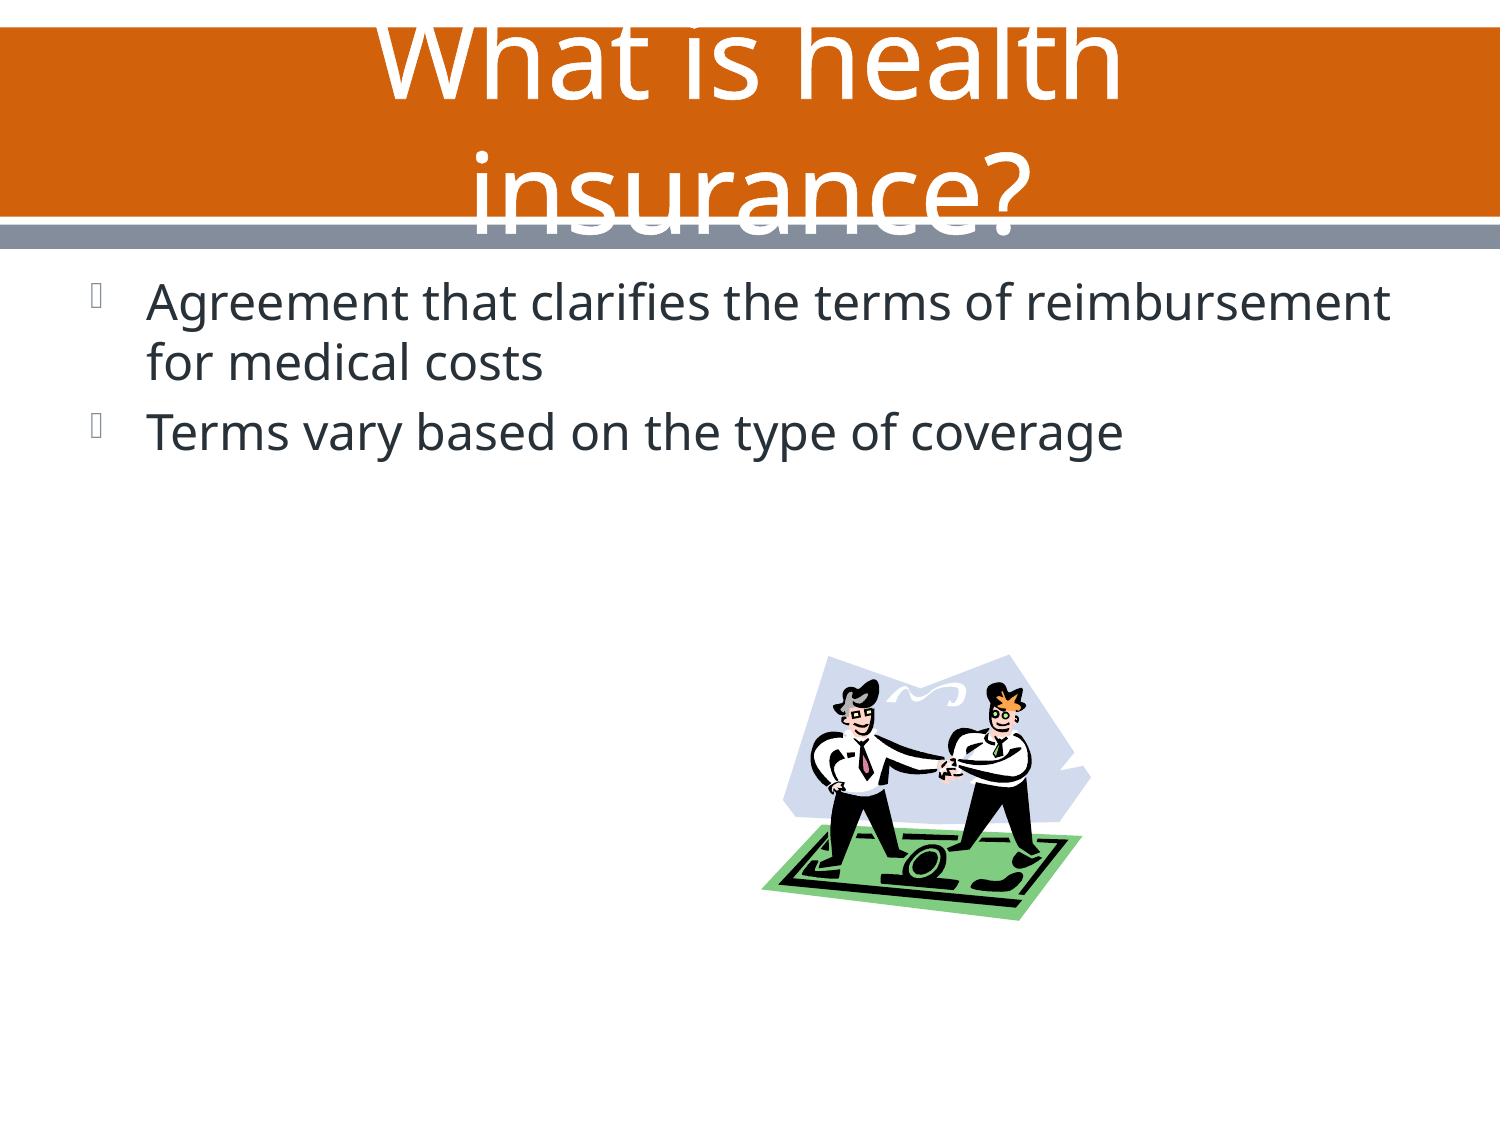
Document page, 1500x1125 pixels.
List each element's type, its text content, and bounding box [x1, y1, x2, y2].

list Agreement that clarifies the terms of reimbursement for medical costs Terms vary based on the type of coverage [75, 262, 1425, 1005]
picture [760, 649, 1097, 927]
title What is health insurance? [75, 29, 1425, 213]
